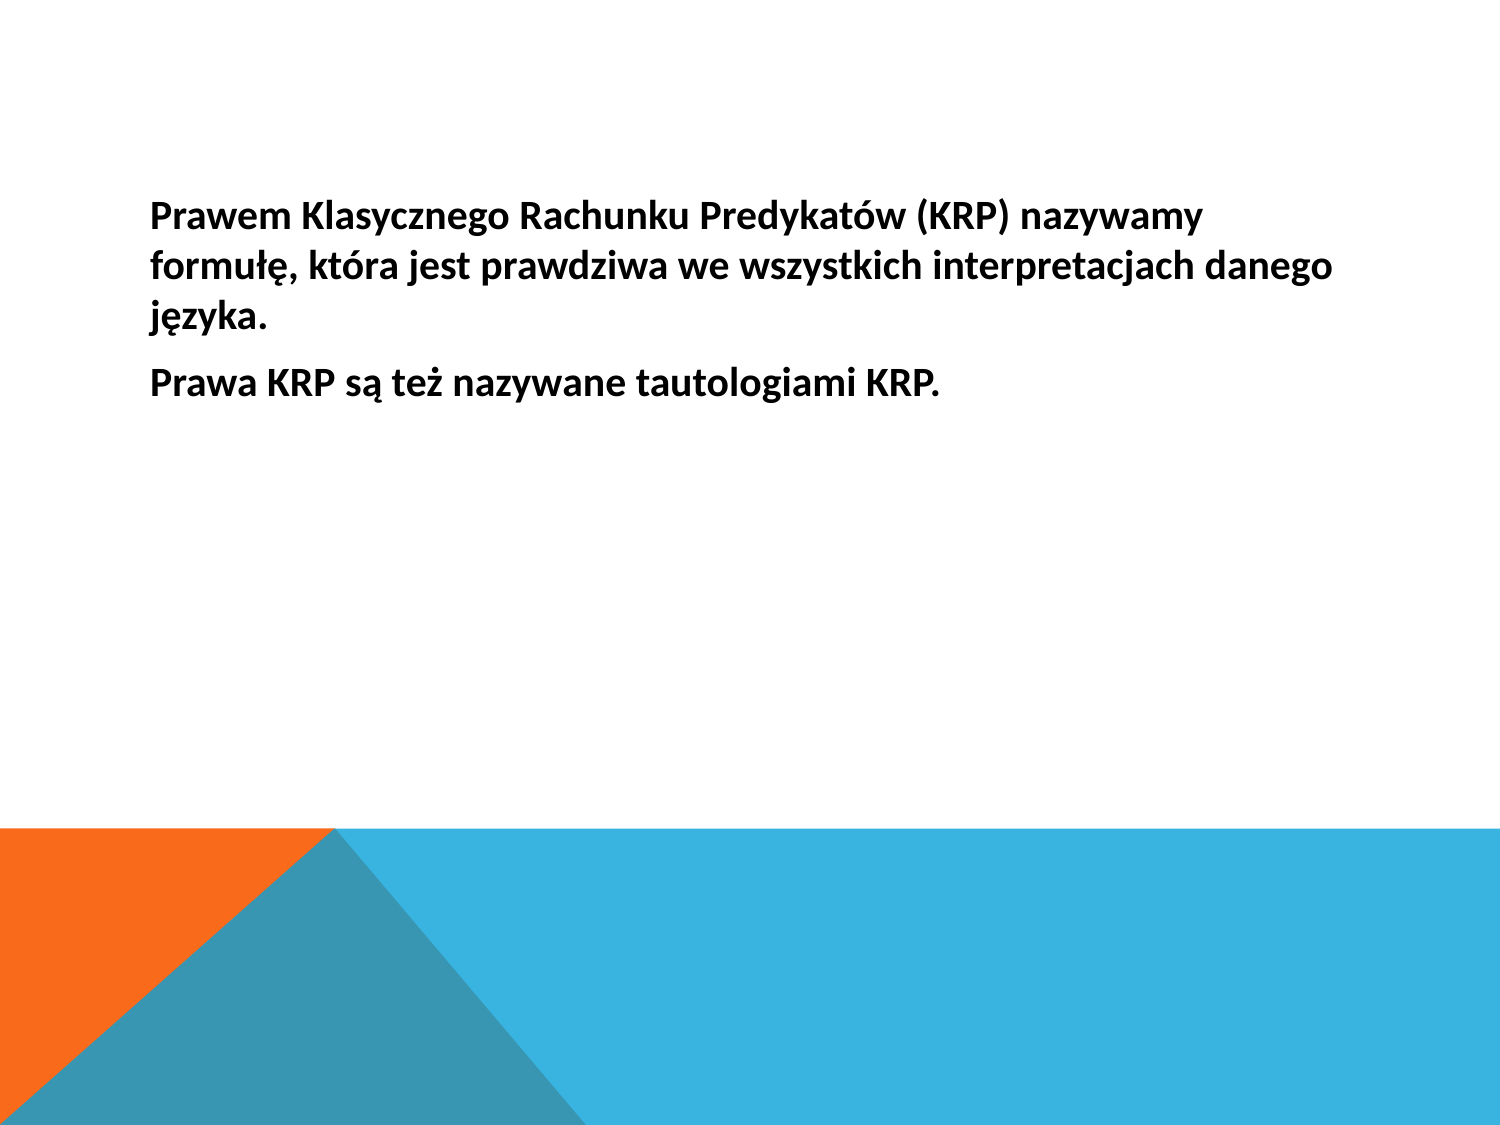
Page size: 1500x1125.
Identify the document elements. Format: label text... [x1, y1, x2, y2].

list Prawem Klasycznego Rachunku Predykatów (KRP) nazywamy formułę, która jest prawdziwa we wszystkich interpretacjach danego języka. Prawa KRP są też nazywane tautologiami KRP. [135, 180, 1369, 768]
